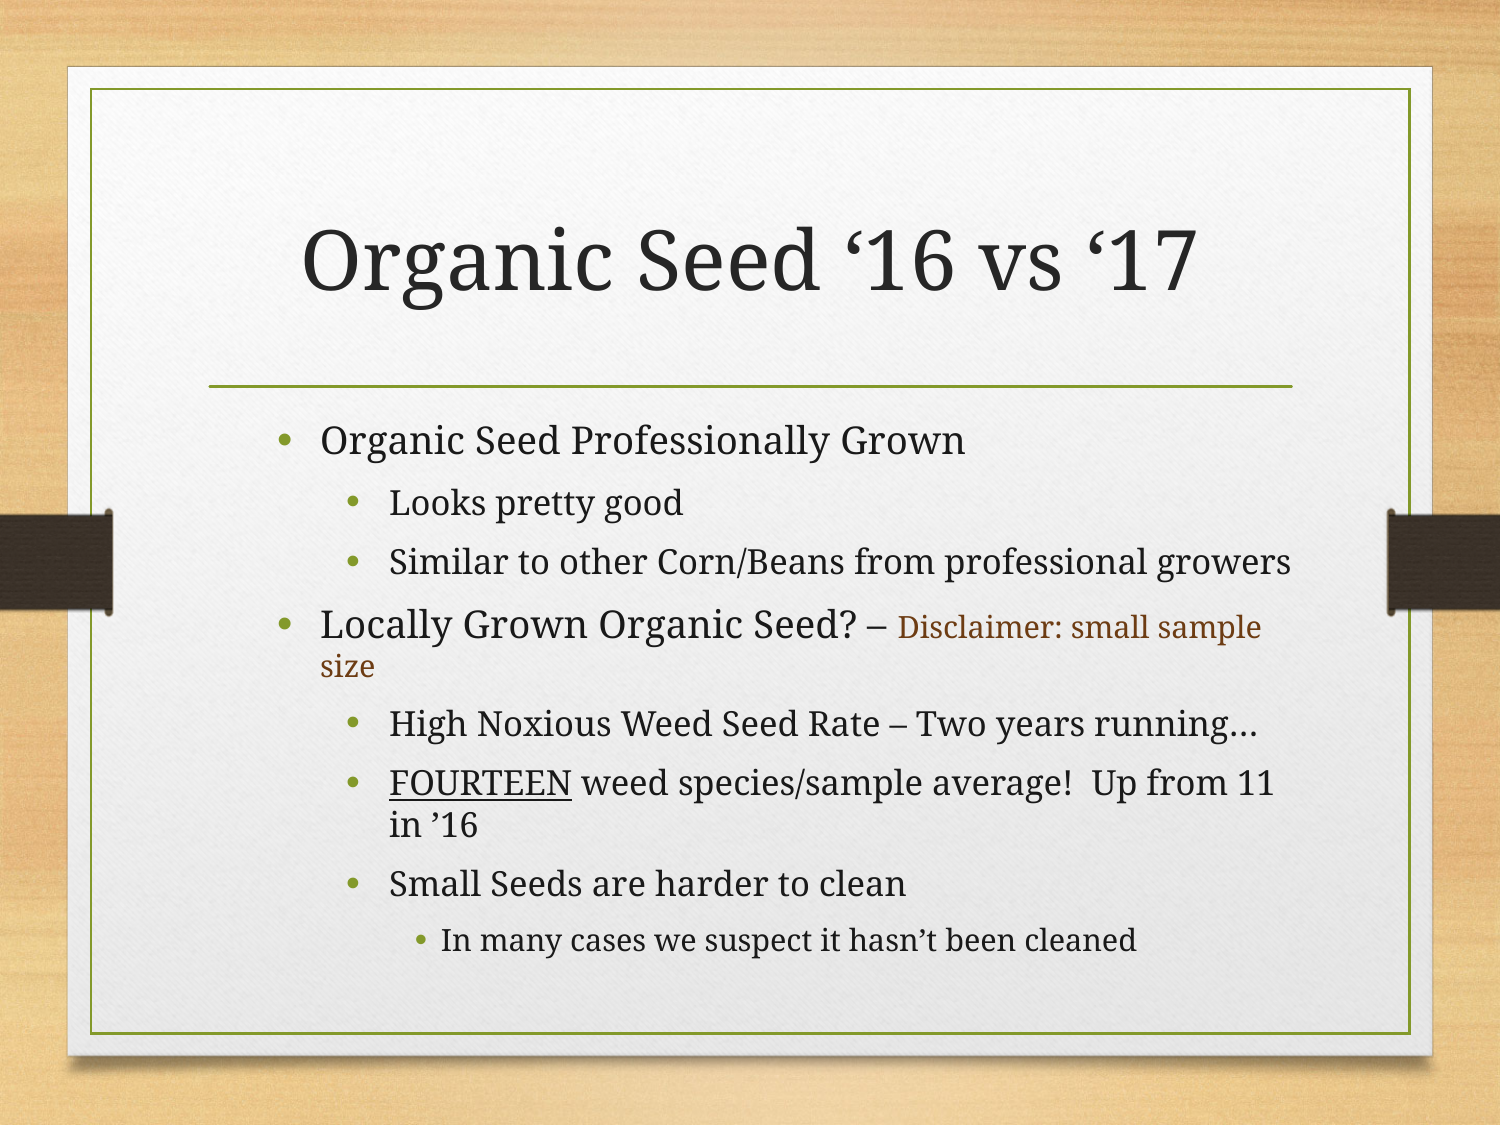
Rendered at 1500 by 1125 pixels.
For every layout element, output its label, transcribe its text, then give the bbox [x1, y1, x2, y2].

title Organic Seed ‘16 vs ‘17 [193, 150, 1309, 365]
list Organic Seed Professionally Grown Looks pretty good Similar to other Corn/Beans from professional growers Locally Grown Organic Seed? – Disclaimer: small sample size High Noxious Weed Seed Rate – Two years running… FOURTEEN weed species/sample average! Up from 11 in ’16 Small Seeds are harder to clean In many cases we suspect it hasn’t been cleaned [193, 408, 1309, 974]
picture [0, 0, 1500, 1125]
